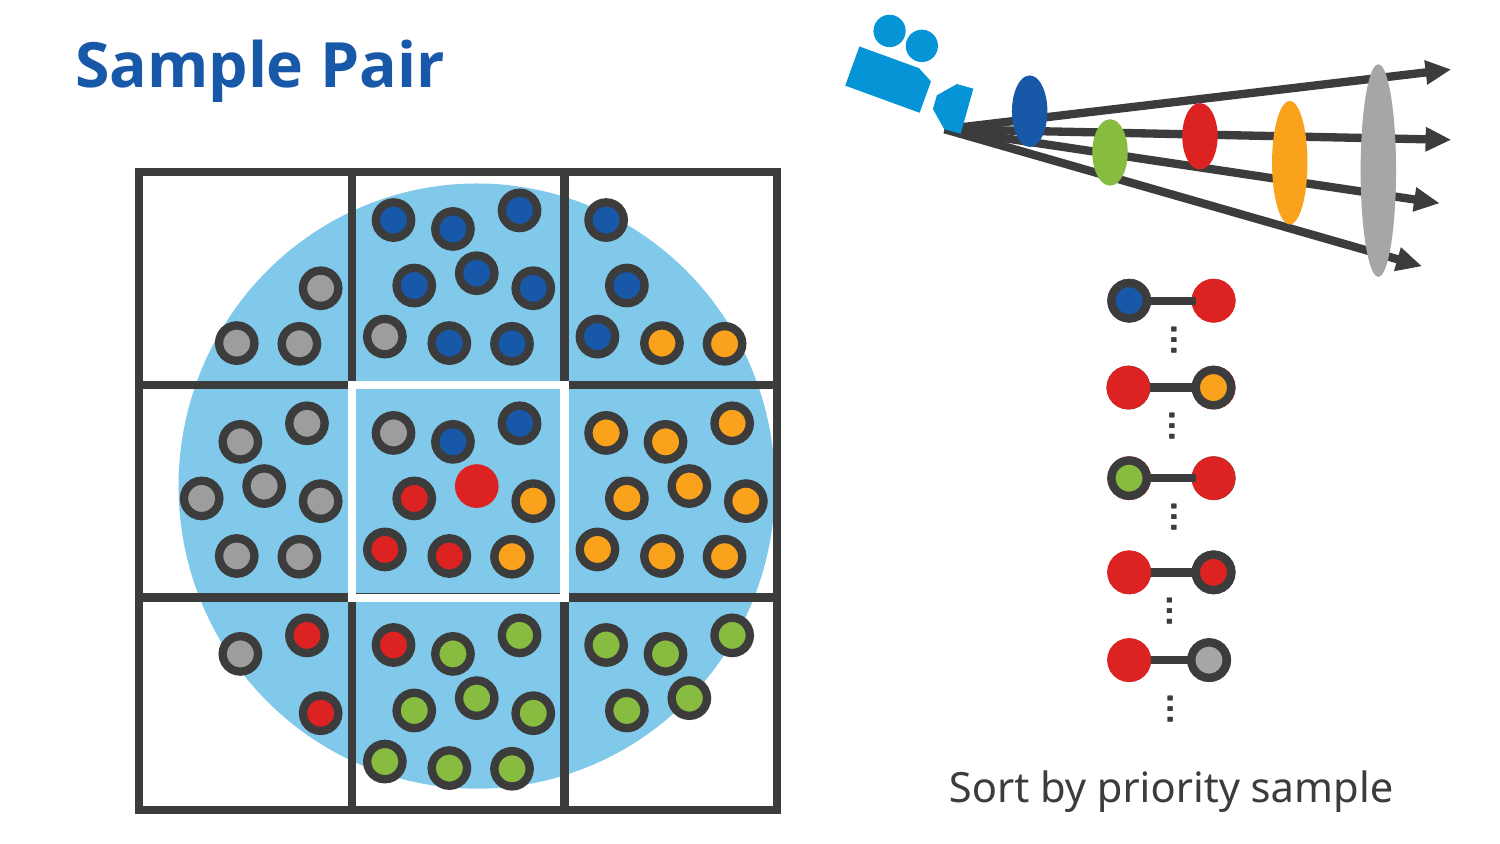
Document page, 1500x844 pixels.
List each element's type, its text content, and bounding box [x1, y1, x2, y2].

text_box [966, 111, 1440, 204]
text_box [217, 537, 256, 575]
text_box … [1158, 594, 1196, 644]
text_box [395, 266, 434, 305]
title Sample Pair [75, 33, 1425, 175]
text_box [705, 325, 744, 363]
text_box [1109, 368, 1148, 407]
text_box [646, 635, 685, 673]
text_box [1440, 111, 1451, 140]
text_box [1195, 553, 1233, 592]
text_box [713, 616, 751, 655]
text_box … [1160, 409, 1198, 459]
text_box [931, 82, 966, 136]
text_box [366, 742, 404, 781]
text_box [500, 191, 539, 230]
text_box [705, 537, 744, 576]
text_box [514, 694, 553, 732]
text_box [727, 482, 765, 520]
text_box … [1159, 692, 1197, 743]
text_box [1195, 459, 1233, 497]
text_box [221, 423, 260, 461]
text_box … [1162, 500, 1201, 550]
text_box [565, 384, 778, 596]
text_box [608, 691, 646, 730]
text_box [430, 324, 469, 362]
text_box [217, 324, 256, 362]
text_box [500, 616, 539, 655]
text_box [434, 635, 472, 673]
text_box [138, 596, 351, 811]
text_box [493, 325, 531, 363]
text_box [434, 210, 472, 248]
text_box [288, 616, 326, 655]
text_box [395, 691, 434, 730]
text_box … [1162, 323, 1201, 373]
text_box [670, 679, 709, 717]
text_box [563, 596, 778, 811]
text_box [578, 530, 617, 569]
text_box [280, 325, 319, 363]
text_box [301, 269, 340, 308]
text_box [138, 171, 351, 384]
text_box [221, 635, 260, 673]
text_box [646, 423, 685, 461]
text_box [966, 204, 1422, 267]
text_box [1110, 641, 1148, 679]
text_box [713, 404, 751, 443]
text_box [514, 269, 553, 308]
text_box [1110, 459, 1148, 497]
text_box [670, 467, 709, 505]
text_box [578, 317, 617, 356]
text_box [563, 171, 778, 384]
text_box [872, 13, 907, 49]
text_box [643, 324, 681, 362]
text_box [1371, 63, 1385, 69]
text_box [1190, 641, 1228, 679]
text_box [904, 28, 940, 64]
text_box [643, 537, 681, 575]
text_box [351, 599, 563, 811]
text_box [280, 537, 319, 576]
text_box [430, 749, 469, 787]
text_box [843, 45, 933, 115]
text_box [1110, 553, 1148, 592]
text_box [351, 171, 563, 384]
text_box [493, 750, 531, 788]
text_box [1195, 281, 1233, 320]
text_box [457, 679, 496, 717]
text_box [608, 479, 646, 518]
text_box [1369, 267, 1387, 278]
text_box [1195, 368, 1233, 407]
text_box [966, 69, 1451, 111]
text_box [138, 384, 351, 596]
text_box [182, 479, 221, 518]
text_box [301, 482, 340, 520]
text_box [366, 317, 404, 356]
text_box [1110, 281, 1148, 320]
text_box Sort by priority sample [934, 753, 1409, 818]
text_box [457, 254, 496, 292]
text_box [301, 694, 340, 732]
text_box [288, 404, 326, 443]
text_box [245, 467, 283, 505]
text_box [608, 266, 646, 305]
text_box [351, 384, 565, 599]
